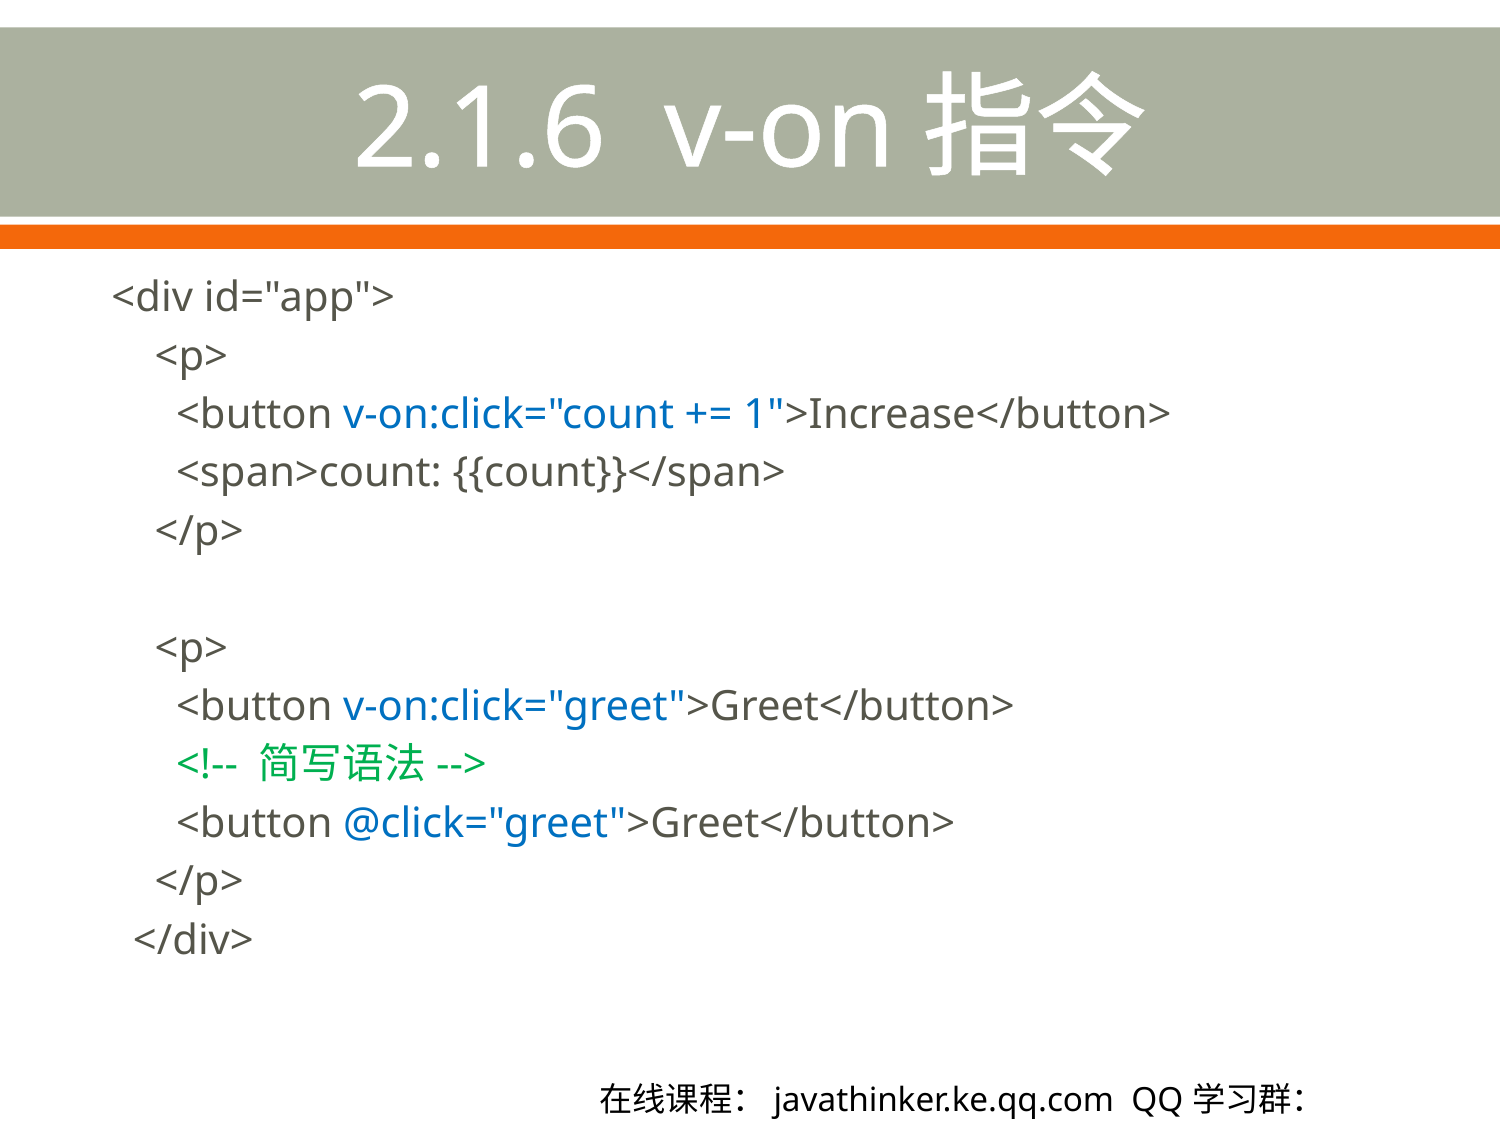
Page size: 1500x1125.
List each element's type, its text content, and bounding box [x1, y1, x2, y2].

list <div id="app"> <p> <button v-on:click="count += 1">Increase</button> <span>count: {{count}}</span> </p> <p> <button v-on:click="greet">Greet</button> <!-- 简写语法--> <button @click="greet">Greet</button> </p> </div> [75, 262, 1425, 1005]
footer 在线课程：javathinker.ke.qq.com QQ学习群：915851077 [584, 1070, 1496, 1121]
title 2.1.6 v-on指令 [75, 29, 1425, 213]
